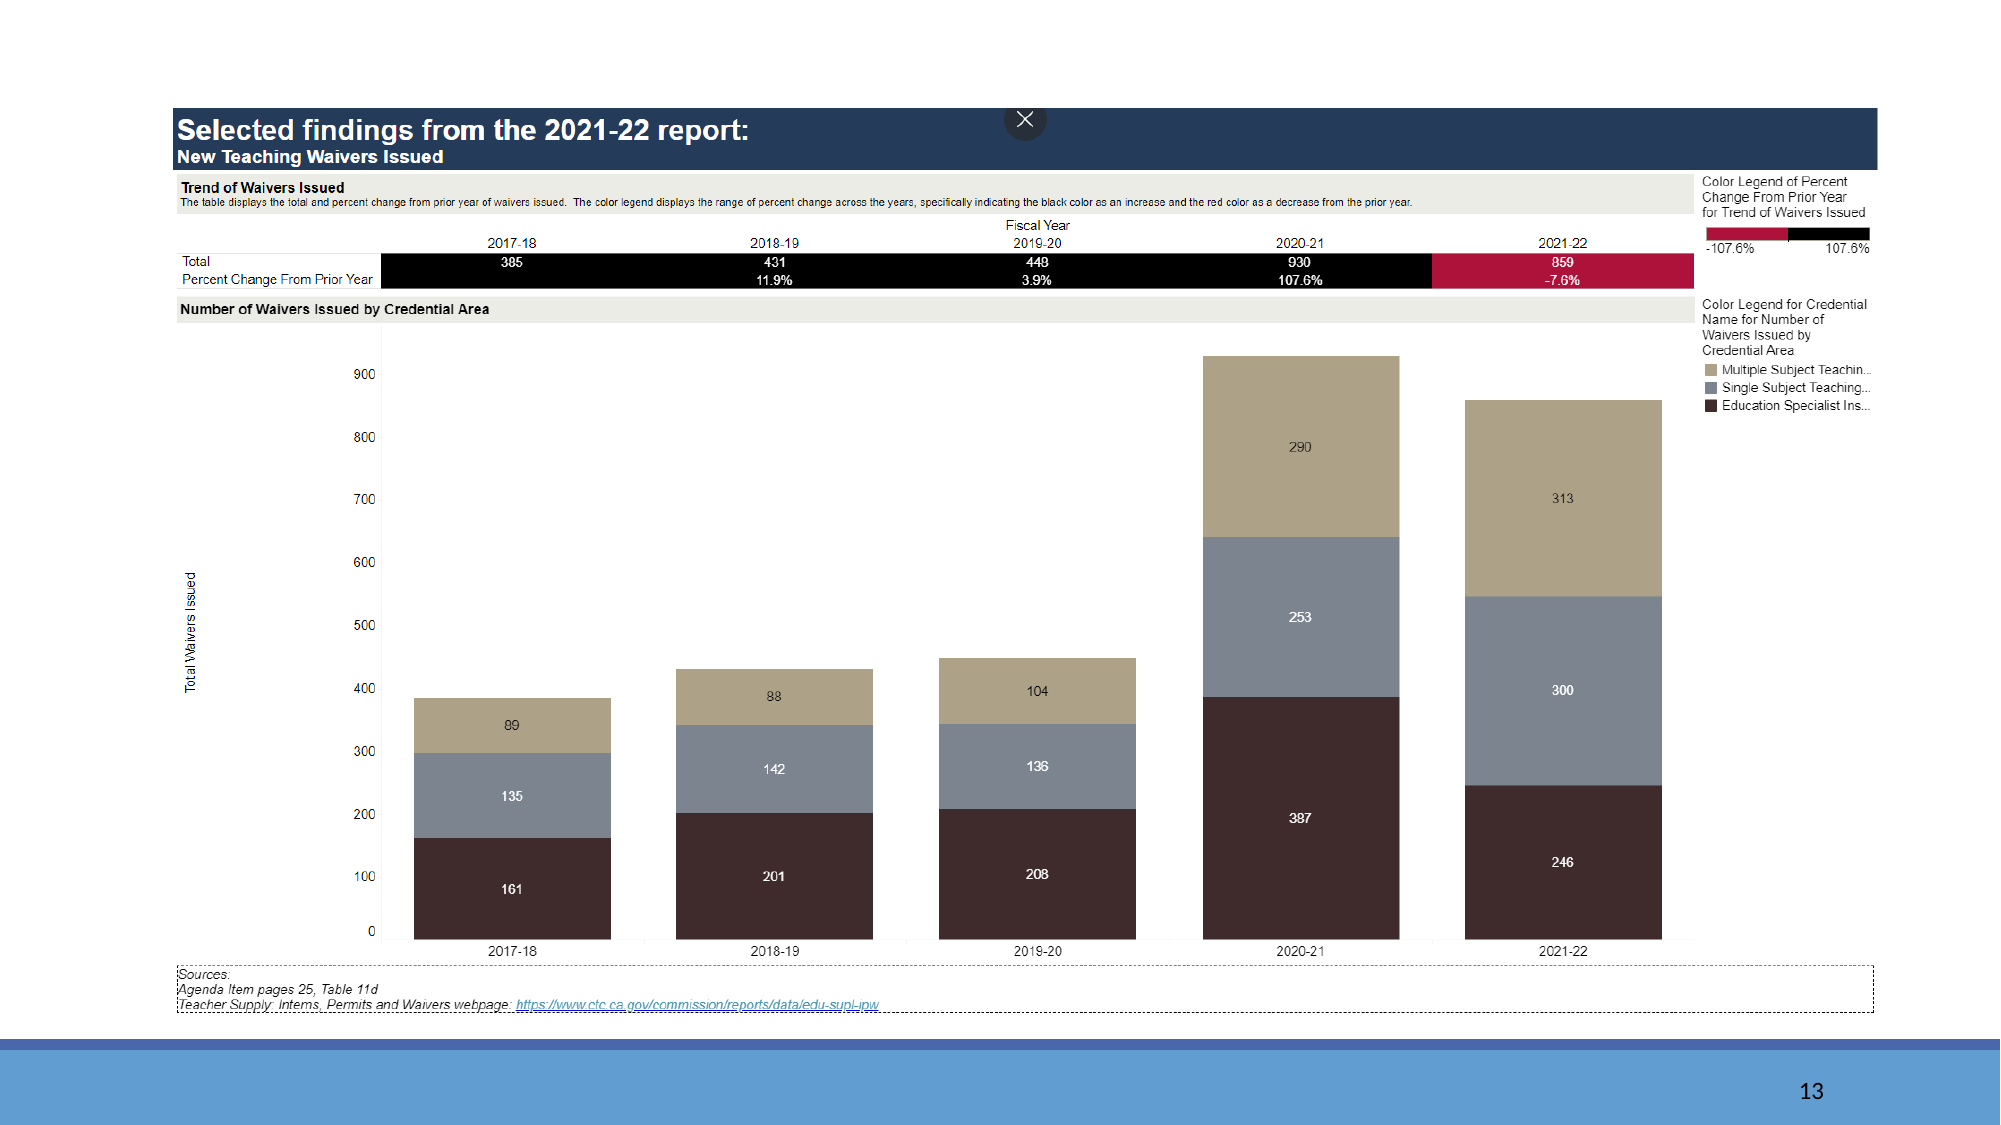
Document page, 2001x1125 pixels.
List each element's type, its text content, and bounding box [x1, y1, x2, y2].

picture [169, 107, 1879, 1018]
slide_number 13 [1624, 1059, 1840, 1120]
